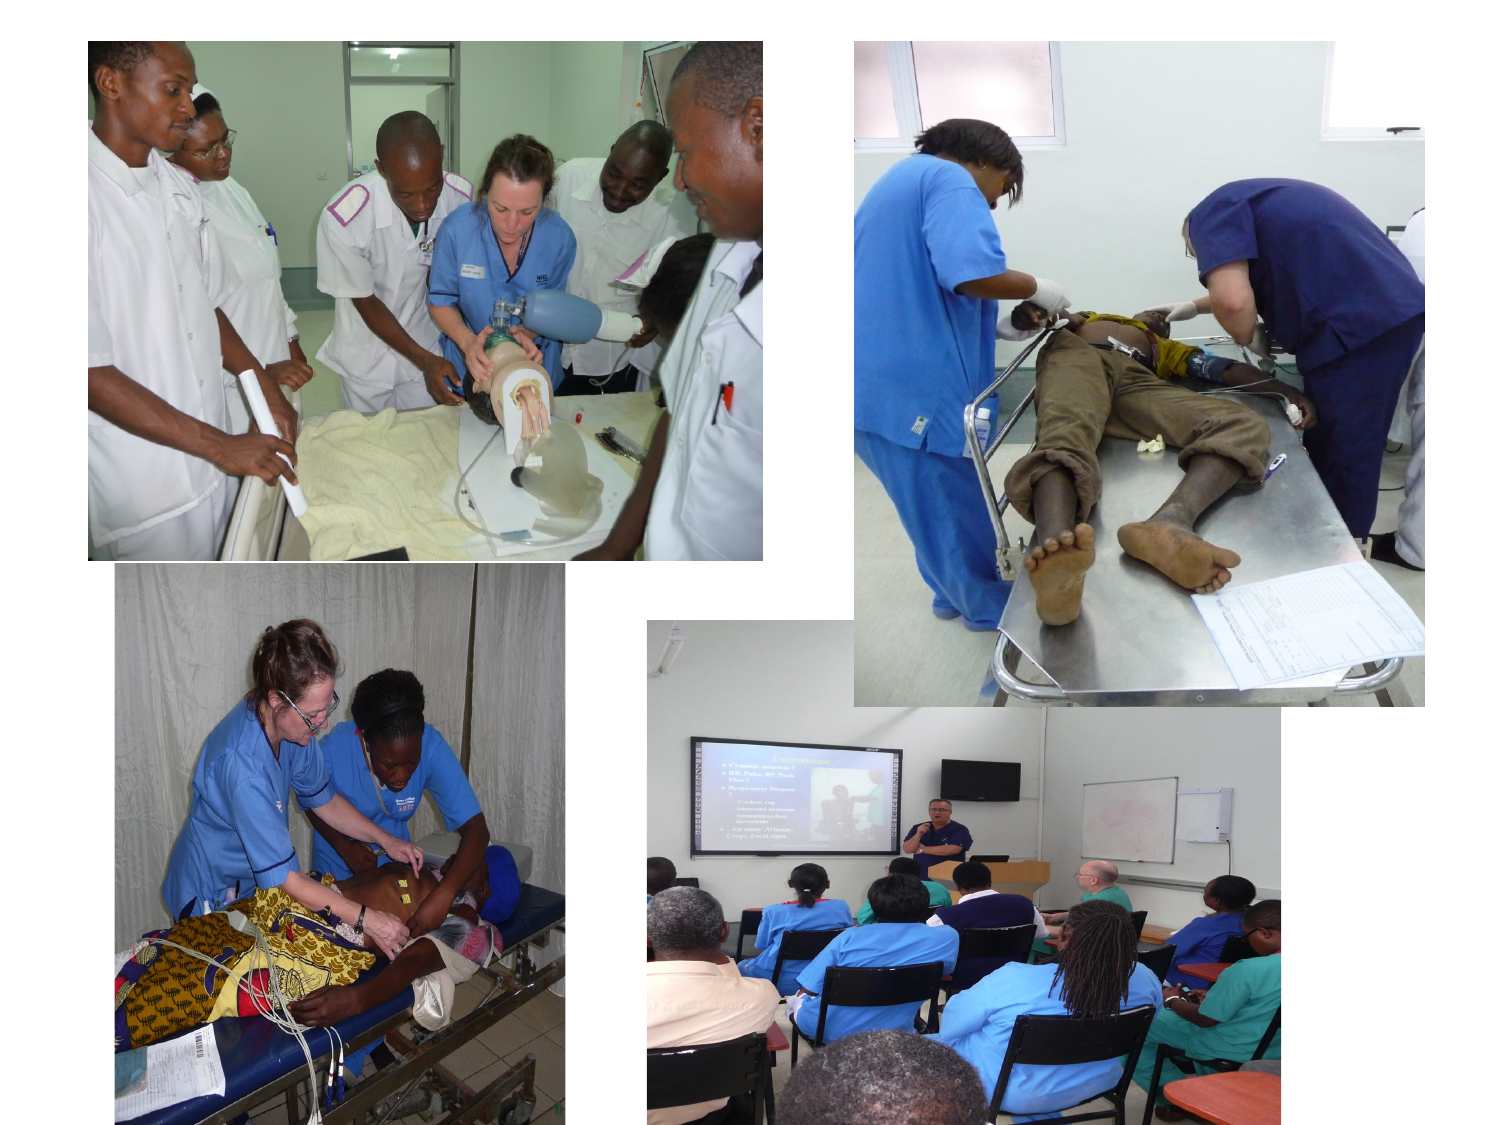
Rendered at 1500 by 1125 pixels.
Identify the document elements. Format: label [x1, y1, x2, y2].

picture [88, 41, 763, 561]
picture [114, 563, 566, 1125]
picture [646, 41, 1426, 1125]
